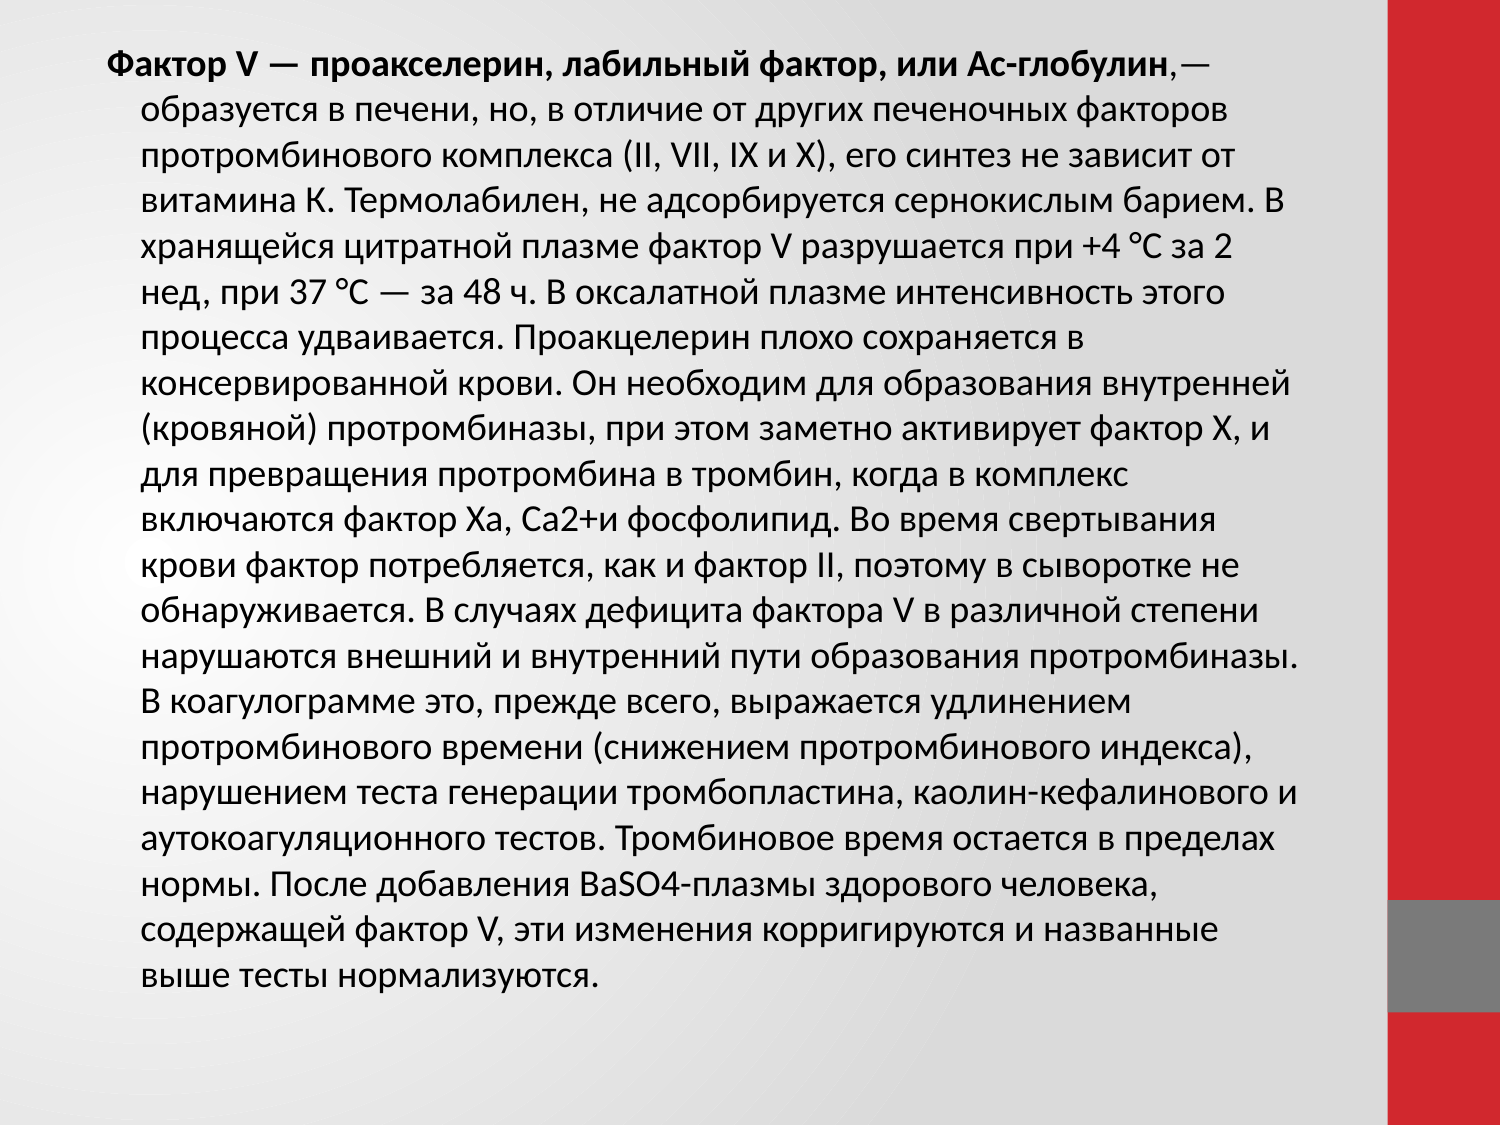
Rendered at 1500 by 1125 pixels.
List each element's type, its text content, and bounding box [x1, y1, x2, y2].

list Фактор V — проакселерин, лабильный фактор, или Ас-глобулин,— образуется в печени, но, в отличие от других печеночных факторов протромбинового комплекса (II, VII, IX и X), его синтез не зависит от витамина К. Термолабилен, не адсорбируется сернокислым барием. В хранящейся цитратной плазме фактор V разрушается при +4 °С за 2 нед, при 37 °С — за 48 ч. В оксалатной плазме интенсивность этого процесса удваивается. Проакцелерин плохо сохраняется в консервированной крови. Он необходим для образования внутренней (кровяной) протромбиназы, при этом заметно активирует фактор X, и для превращения протромбина в тромбин, когда в комплекс включаются фактор Ха, Са2+и фосфолипид. Во время свертывания крови фактор потребляется, как и фактор II, поэтому в сыворотке не обнаруживается. В случаях дефицита фактора V в различной степени нарушаются внешний и внутренний пути образования протромбиназы. В коагулограмме это, прежде всего, выражается удлинением протромбинового времени (снижением протромбинового индекса), нарушением теста генерации тромбопластина, каолин-кефалинового и аутокоагуляционного тестов. Тромбиновое время остается в пределах нормы. После добавления ВаSO4-плазмы здорового человека, содержащей фактор V, эти изменения корригируются и названные выше тесты нормализуются. [75, 30, 1325, 1050]
